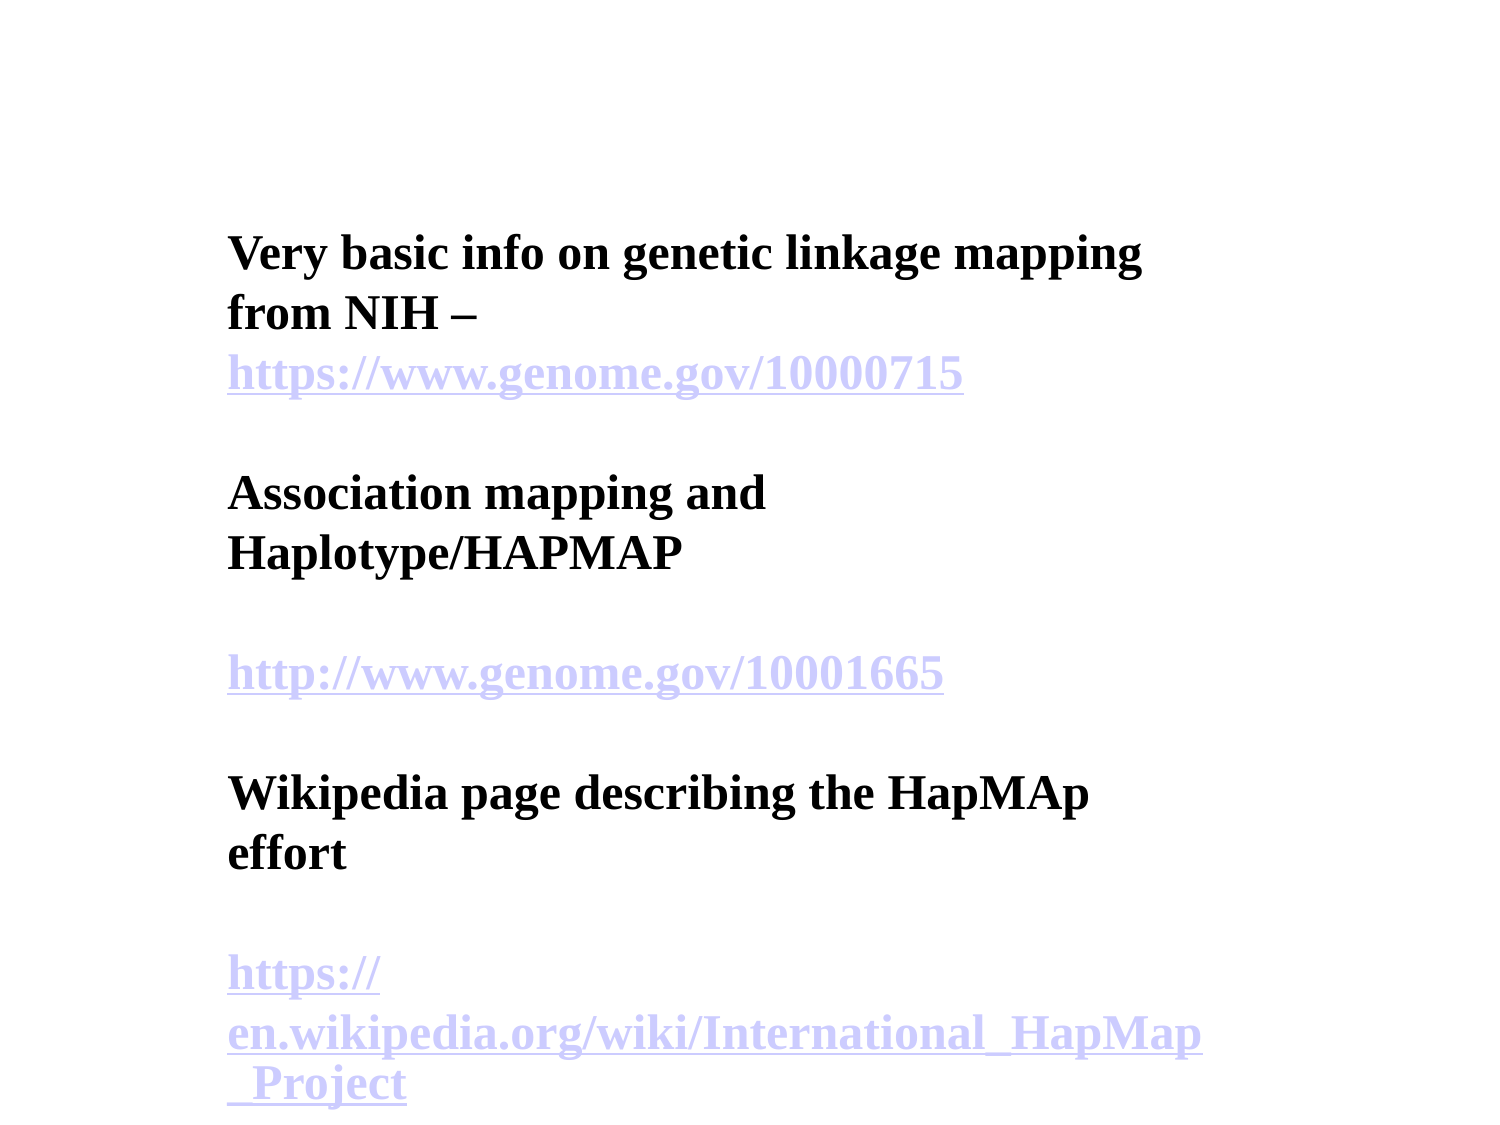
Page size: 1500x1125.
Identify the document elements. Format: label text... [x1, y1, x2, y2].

text_box Very basic info on genetic linkage mapping from NIH – https://www.genome.gov/10000715 Association mapping and Haplotype/HAPMAP http://www.genome.gov/10001665 Wikipedia page describing the HapMAp effort https://en.wikipedia.org/wiki/International_HapMap_Project [212, 212, 1238, 1125]
